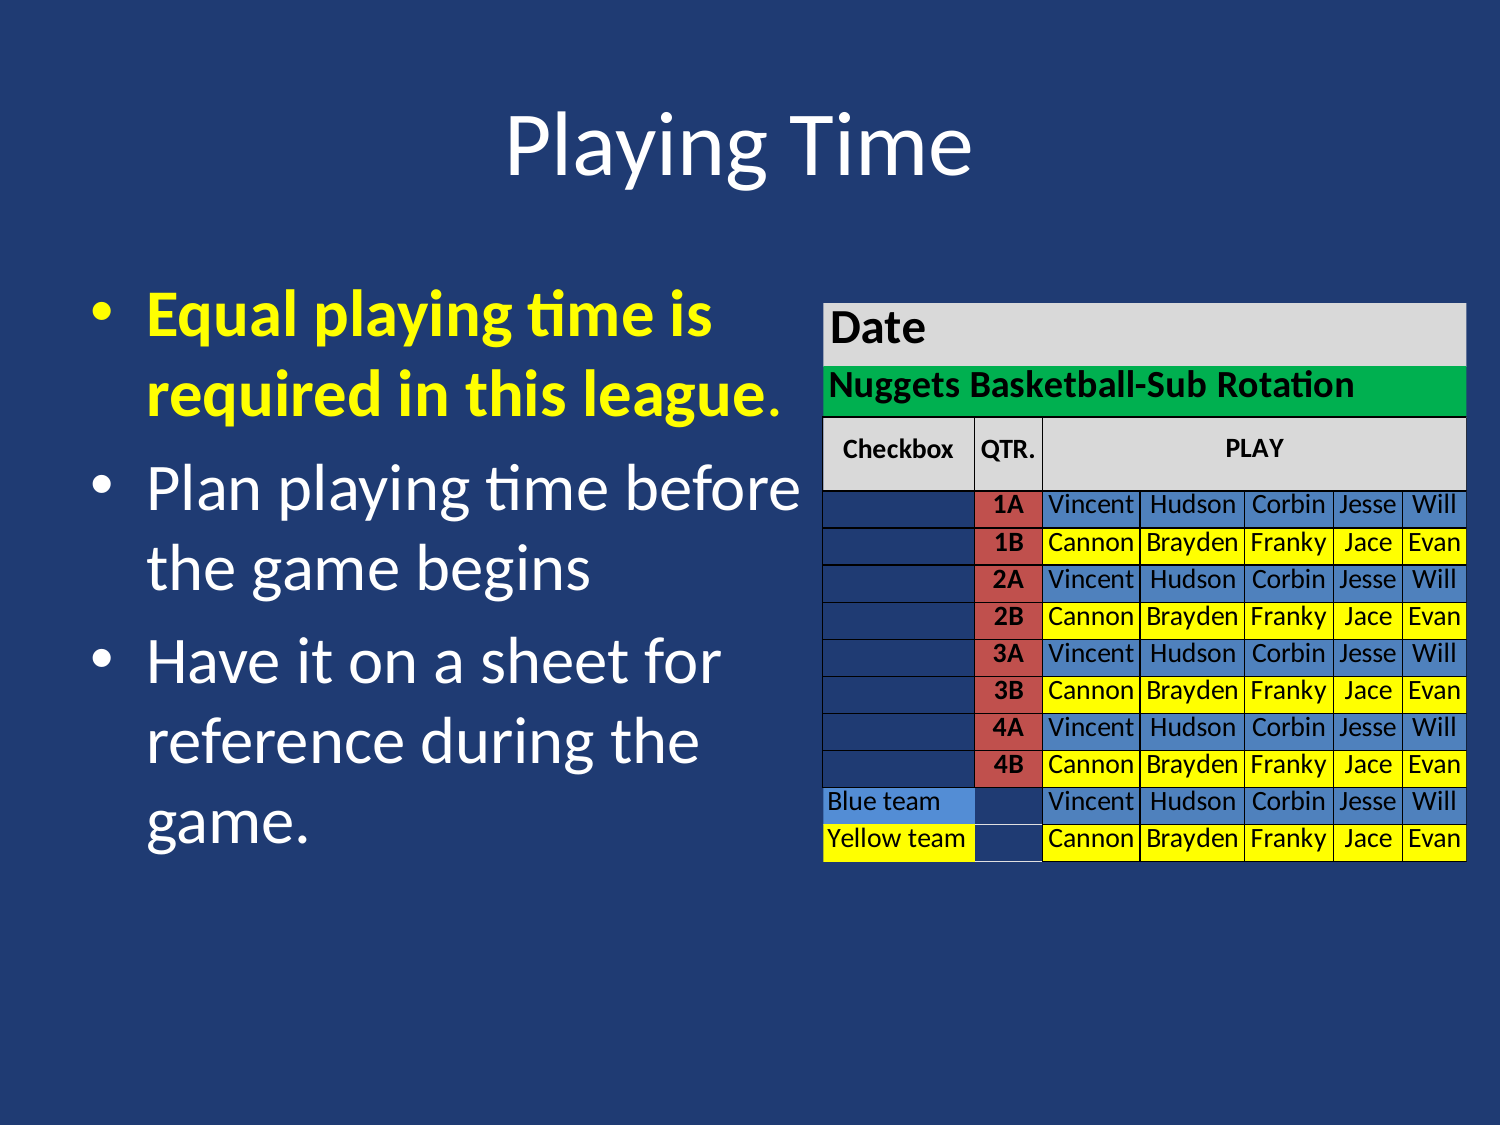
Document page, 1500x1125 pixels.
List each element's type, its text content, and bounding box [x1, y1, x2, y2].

list Equal playing time is required in this league. Plan playing time before the game begins Have it on a sheet for reference during the game. [75, 262, 825, 975]
picture [821, 302, 1468, 863]
title Playing Time [75, 45, 1425, 233]
